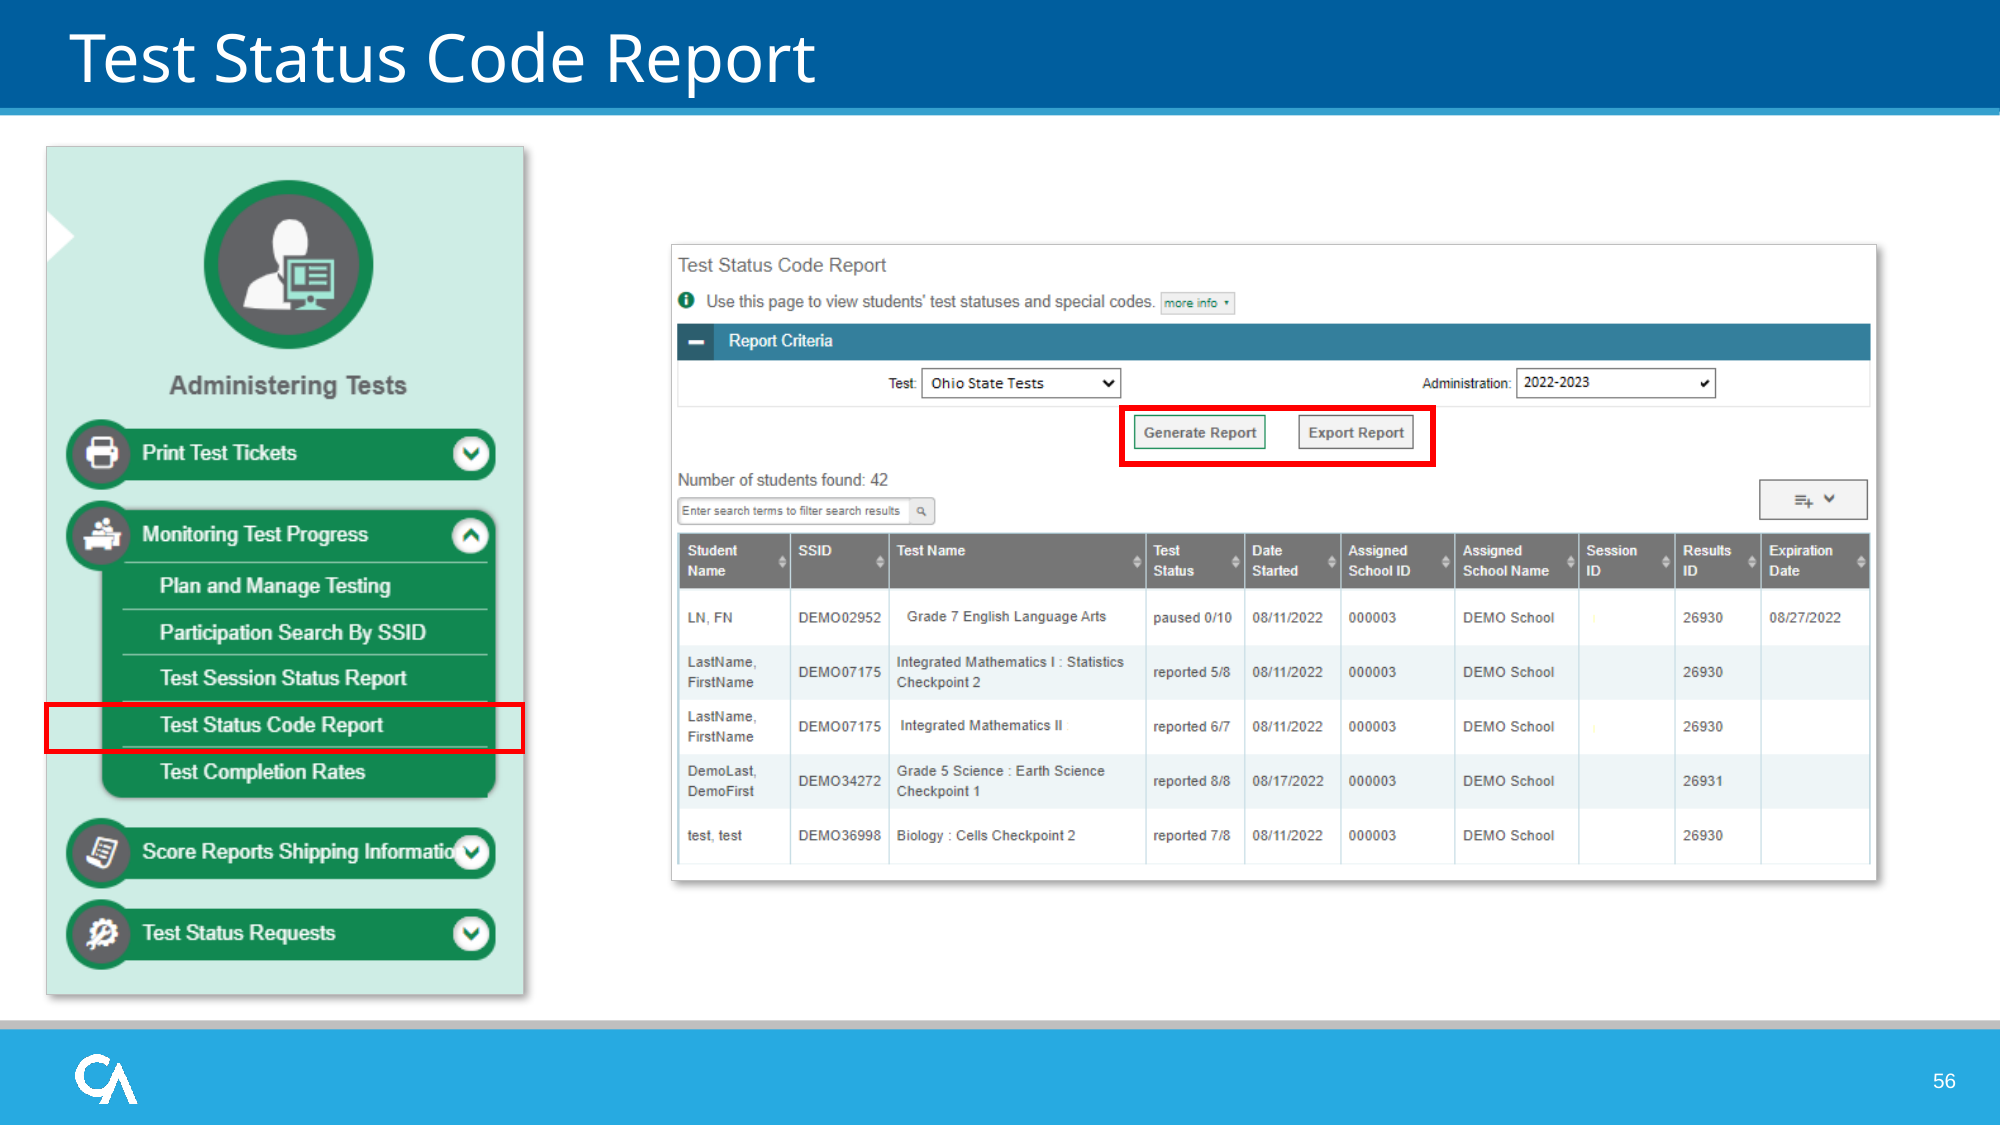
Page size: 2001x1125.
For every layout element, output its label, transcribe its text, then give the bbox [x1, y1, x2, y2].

picture [75, 1054, 138, 1104]
slide_number 56 [1855, 1057, 1972, 1103]
title Test Status Code Report [69, 10, 1878, 96]
picture [671, 244, 1877, 881]
picture [46, 146, 524, 995]
